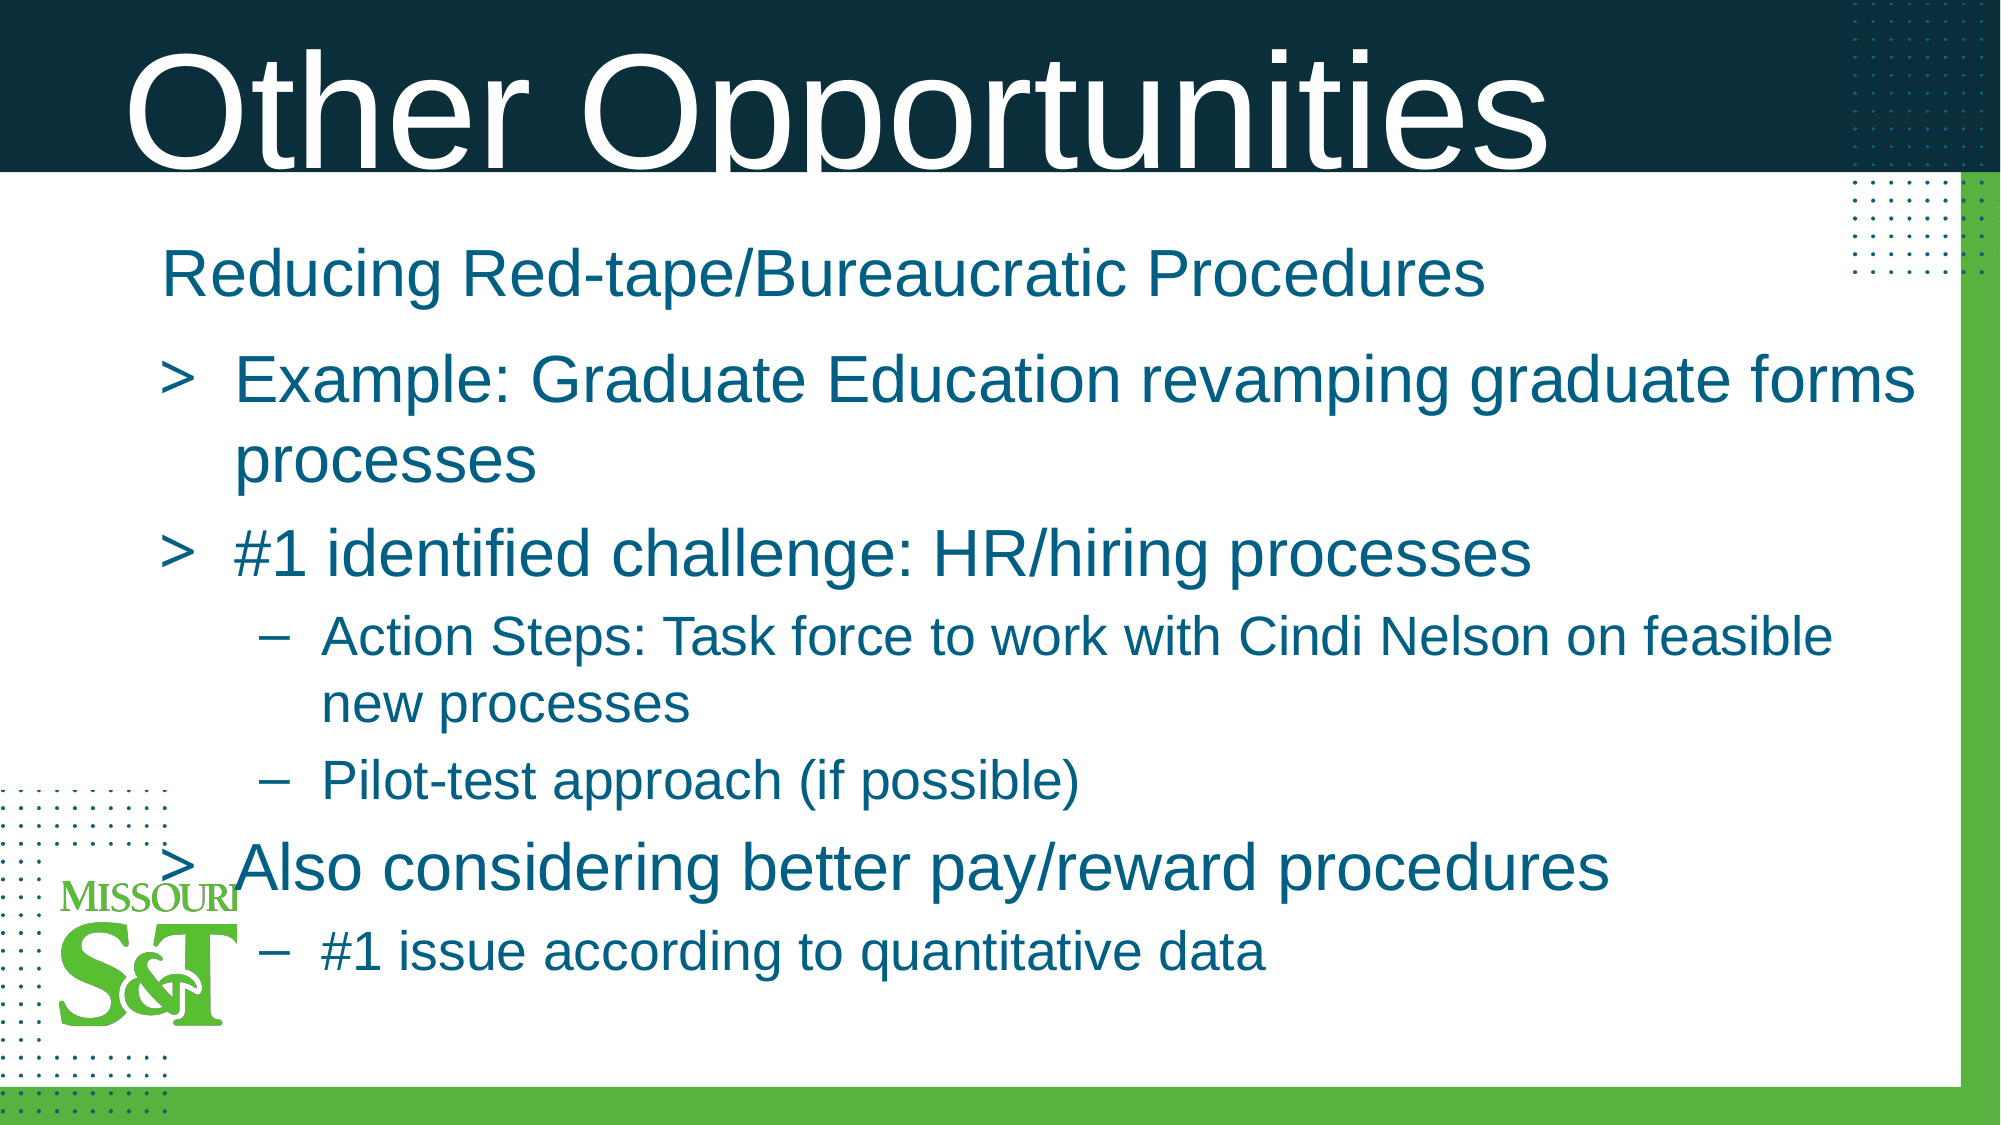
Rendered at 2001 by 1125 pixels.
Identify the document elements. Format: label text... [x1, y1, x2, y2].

list Reducing Red-tape/Bureaucratic Procedures [146, 231, 1938, 300]
list Other Opportunities [108, 0, 1939, 173]
list Example: Graduate Education revamping graduate forms processes #1 identified challenge: HR/hiring processes Action Steps: Task force to work with Cindi Nelson on feasible new processes Pilot-test approach (if possible) Also considering better pay/reward procedures #1 issue according to quantitative data [144, 328, 1938, 954]
picture [1853, 3, 1998, 288]
picture [1, 790, 237, 1125]
